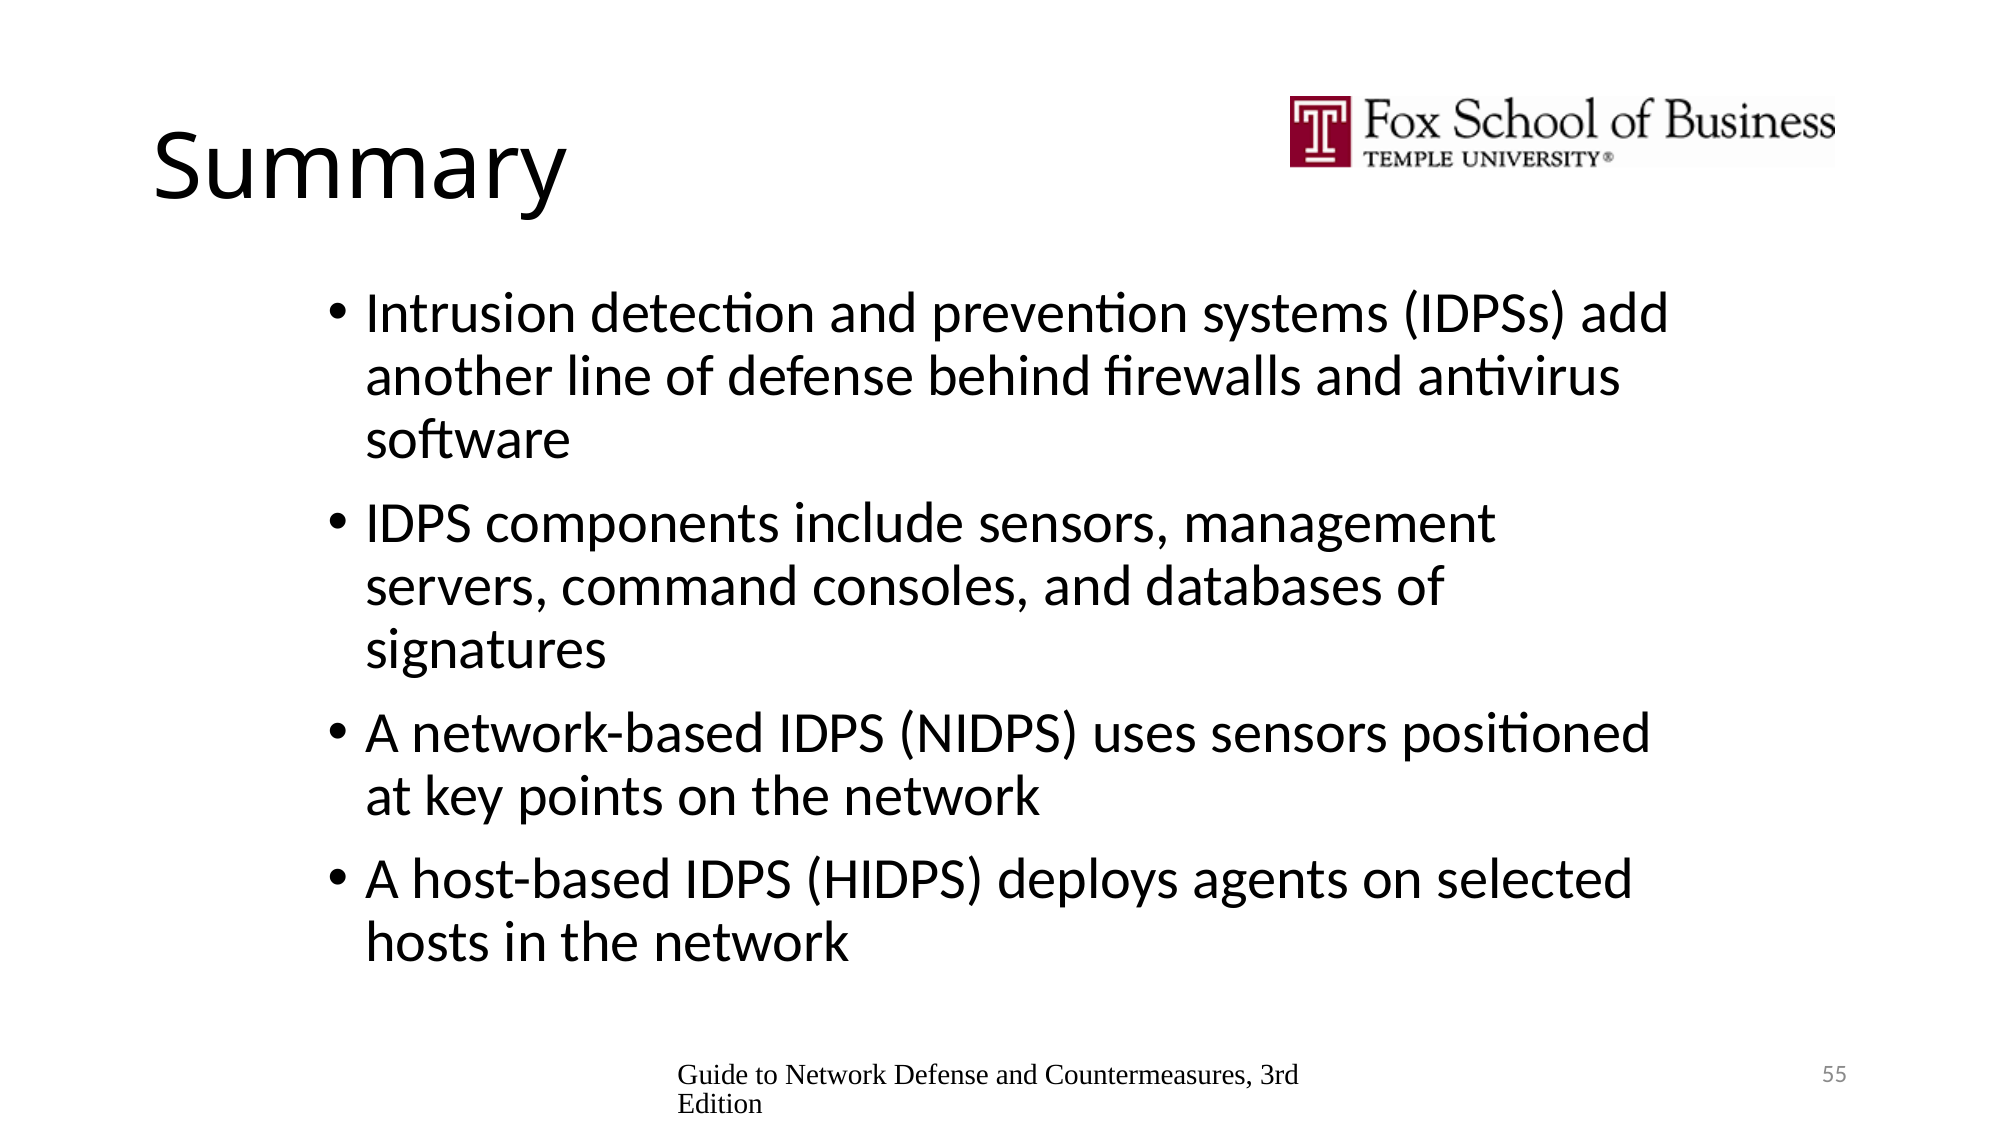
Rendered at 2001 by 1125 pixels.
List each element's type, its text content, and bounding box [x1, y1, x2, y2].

list Intrusion detection and prevention systems (IDPSs) add another line of defense behind firewalls and antivirus software IDPS components include sensors, management servers, command consoles, and databases of signatures A network-based IDPS (NIDPS) uses sensors positioned at key points on the network A host-based IDPS (HIDPS) deploys agents on selected hosts in the network [312, 275, 1688, 1025]
footer Guide to Network Defense and Countermeasures, 3rd Edition [662, 1042, 1338, 1103]
slide_number 55 [1412, 1042, 1863, 1103]
title Summary [137, 59, 1863, 278]
